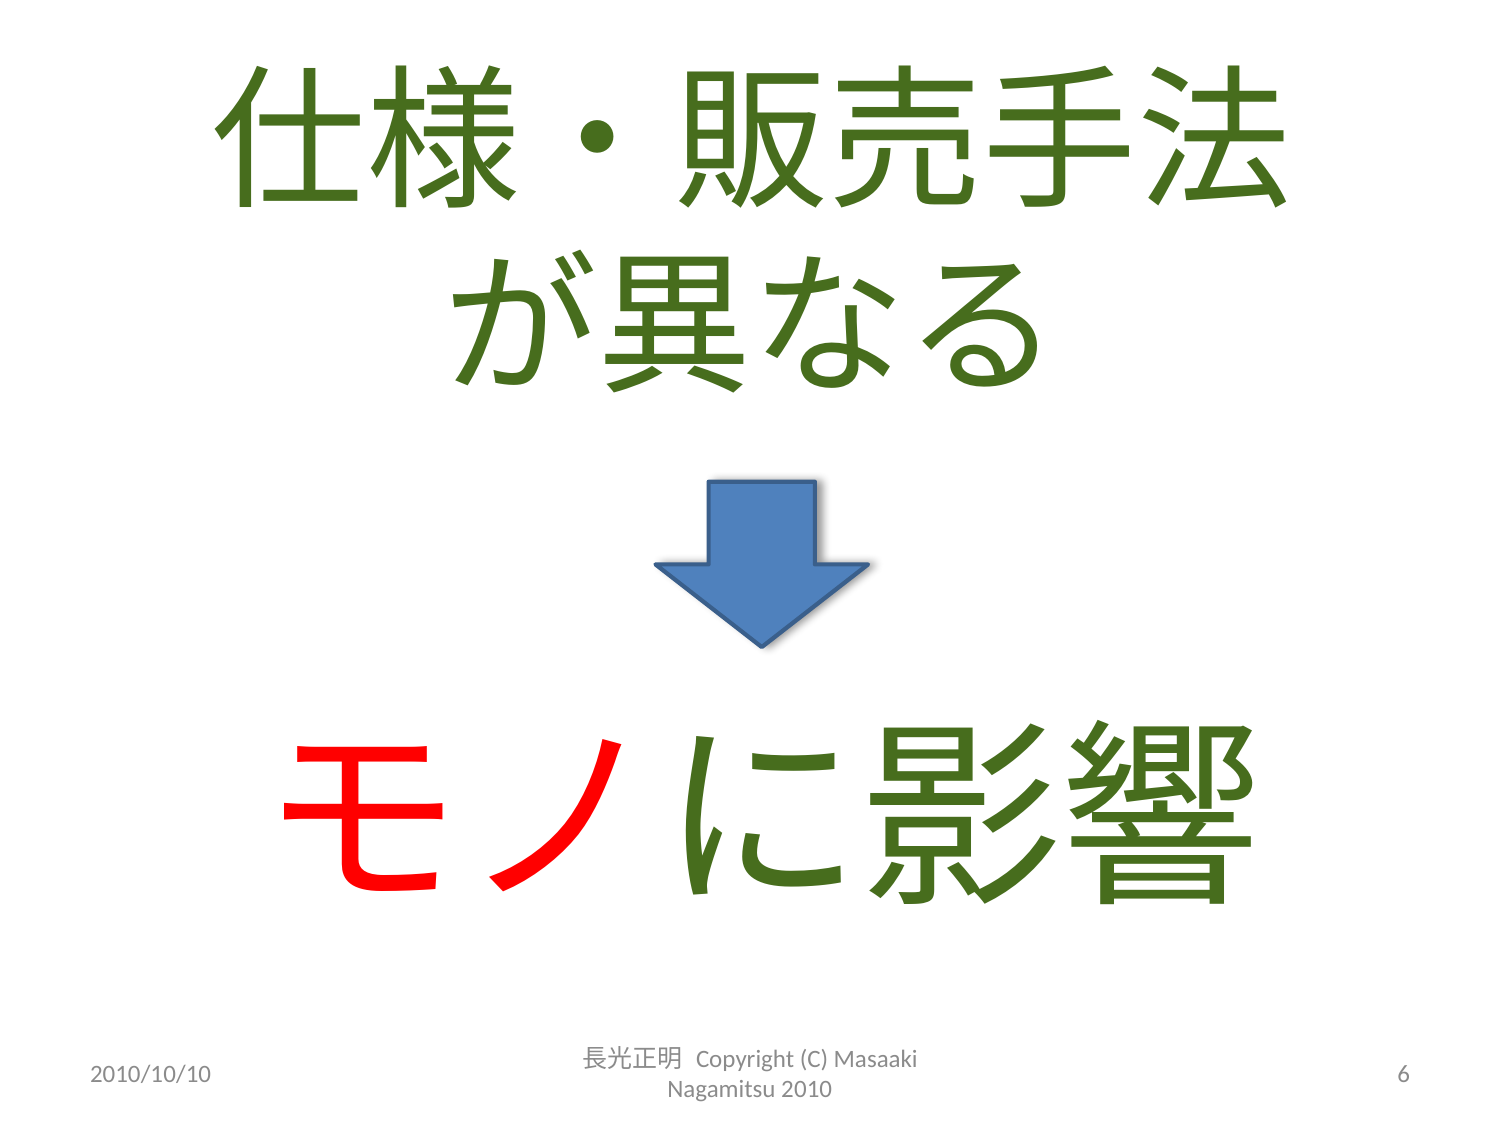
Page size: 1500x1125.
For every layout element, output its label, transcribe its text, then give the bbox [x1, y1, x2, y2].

list モノに影響 [86, 680, 1437, 929]
footer 長光正明 Copyright (C) Masaaki Nagamitsu 2010 [512, 1042, 988, 1103]
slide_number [75, 1042, 425, 1103]
text_box [653, 479, 871, 649]
title 仕様・販売手法 が異なる [76, 30, 1427, 421]
slide_number 6 [1074, 1042, 1425, 1103]
